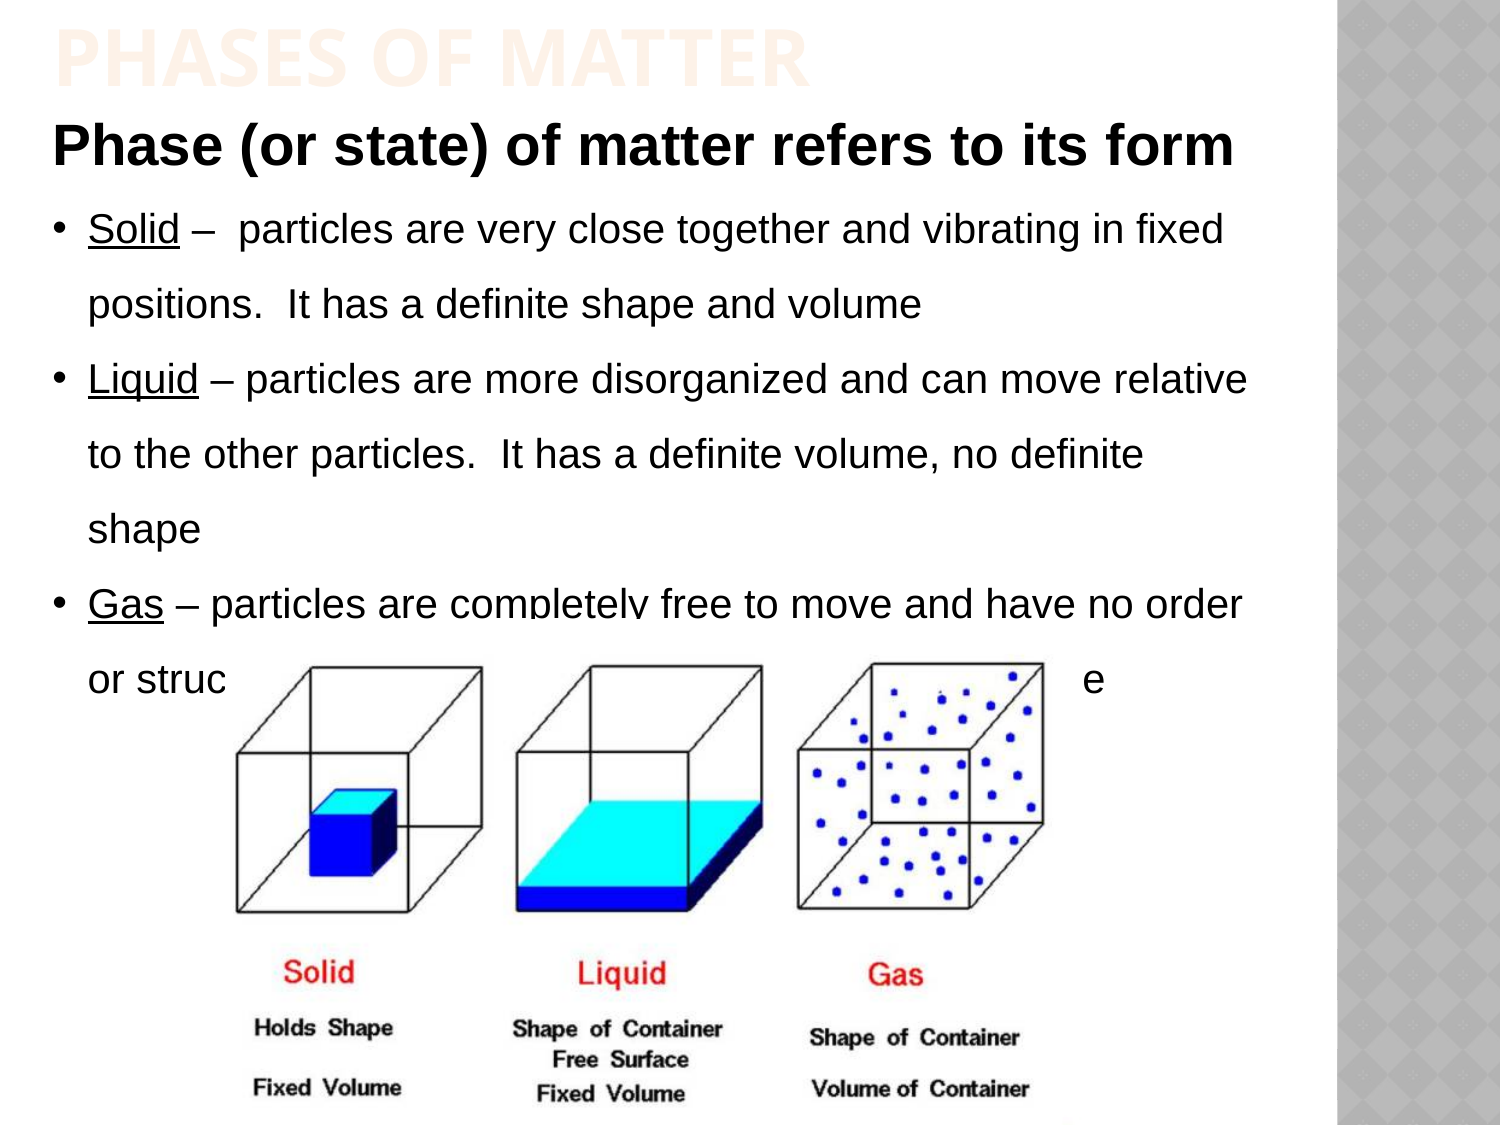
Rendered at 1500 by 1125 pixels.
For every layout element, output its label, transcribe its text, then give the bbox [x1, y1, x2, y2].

text_box Phase (or state) of matter refers to its form Solid – particles are very close together and vibrating in fixed positions. It has a definite shape and volume Liquid – particles are more disorganized and can move relative to the other particles. It has a definite volume, no definite shape Gas – particles are completely free to move and have no order or structure. It has no definite volume or definite shape [37, 99, 1275, 710]
text_box Phases of matter [37, 0, 1225, 188]
picture [224, 618, 1082, 1125]
